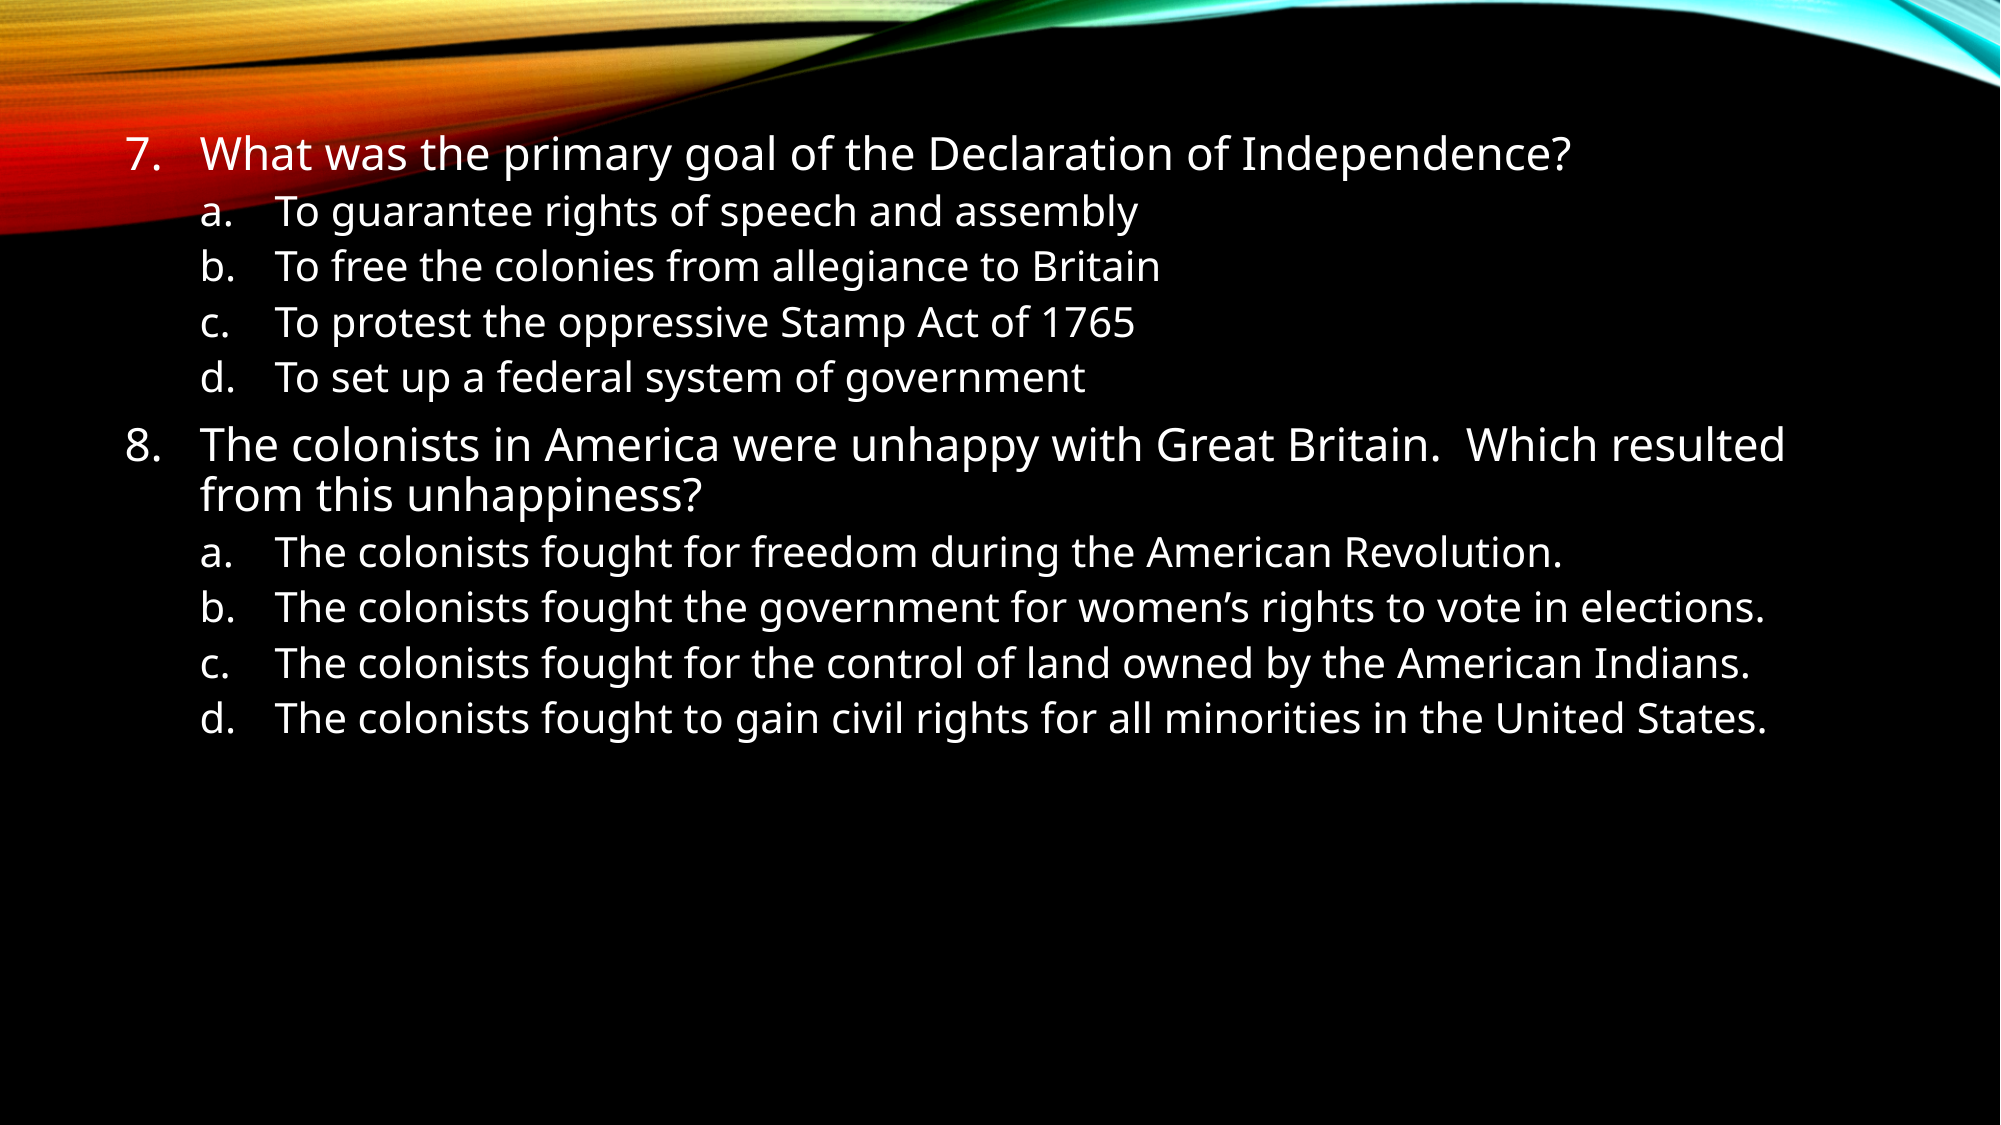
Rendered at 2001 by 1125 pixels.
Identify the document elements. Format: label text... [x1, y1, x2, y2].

list What was the primary goal of the Declaration of Independence? To guarantee rights of speech and assembly To free the colonies from allegiance to Britain To protest the oppressive Stamp Act of 1765 To set up a federal system of government The colonists in America were unhappy with Great Britain. Which resulted from this unhappiness? The colonists fought for freedom during the American Revolution. The colonists fought the government for women’s rights to vote in elections. The colonists fought for the control of land owned by the American Indians. The colonists fought to gain civil rights for all minorities in the United States. [109, 123, 1888, 1018]
picture [0, 0, 2000, 237]
